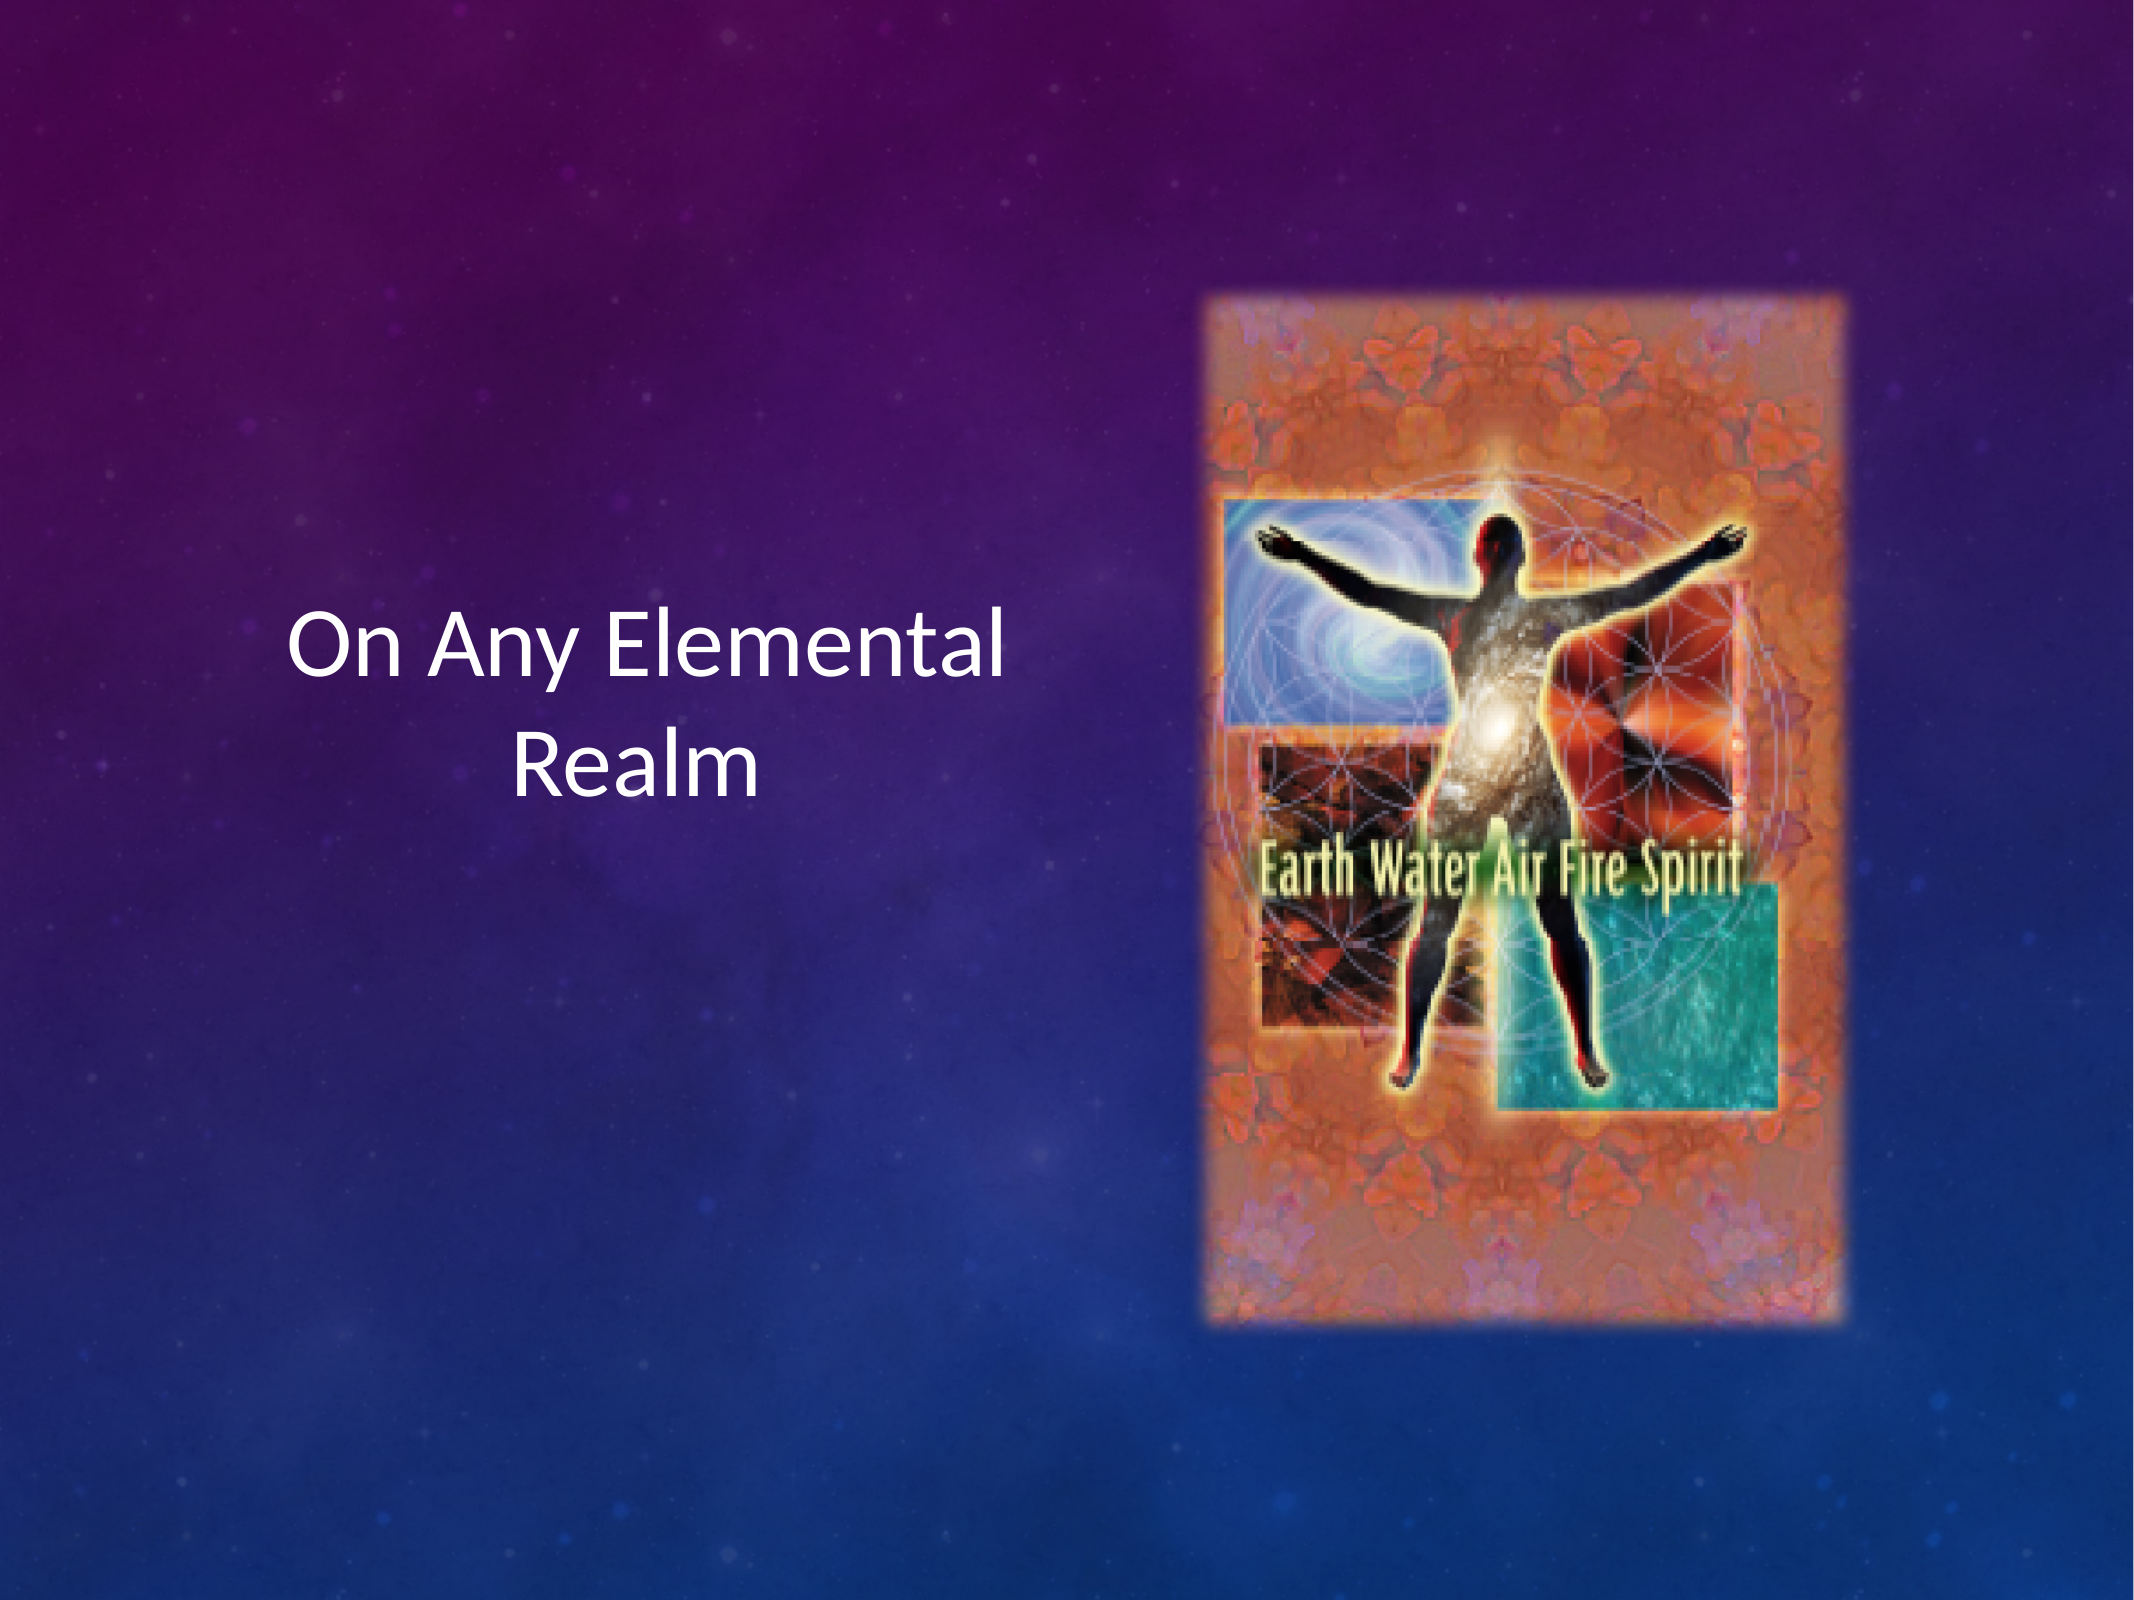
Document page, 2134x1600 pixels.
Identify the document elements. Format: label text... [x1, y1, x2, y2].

picture [0, 0, 2134, 1600]
list On Any Elemental Realm [166, 506, 1130, 888]
